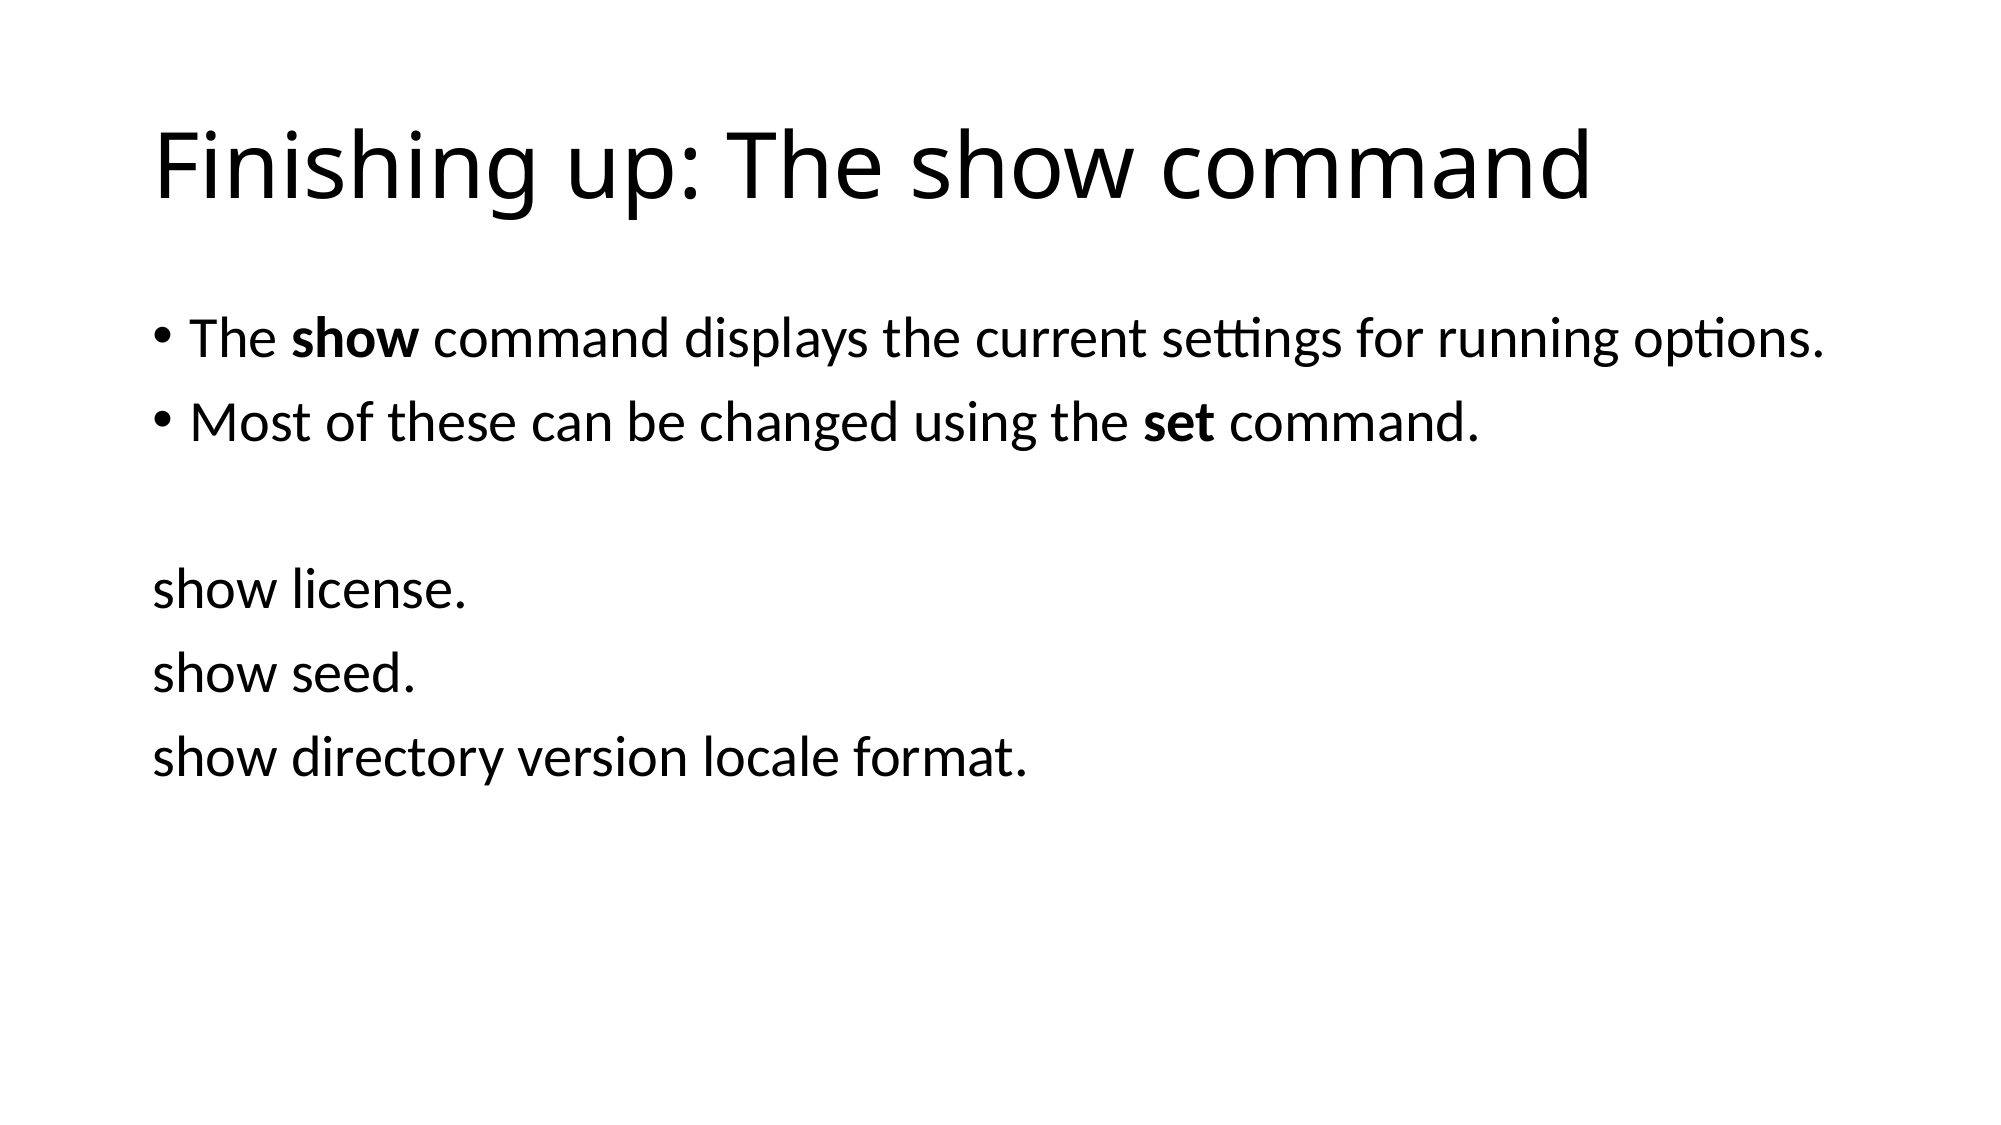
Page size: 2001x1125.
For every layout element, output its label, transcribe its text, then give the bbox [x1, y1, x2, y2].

list The show command displays the current settings for running options. Most of these can be changed using the set command. show license. show seed. show directory version locale format. [137, 299, 1863, 1014]
title Finishing up: The show command [137, 59, 1863, 278]
